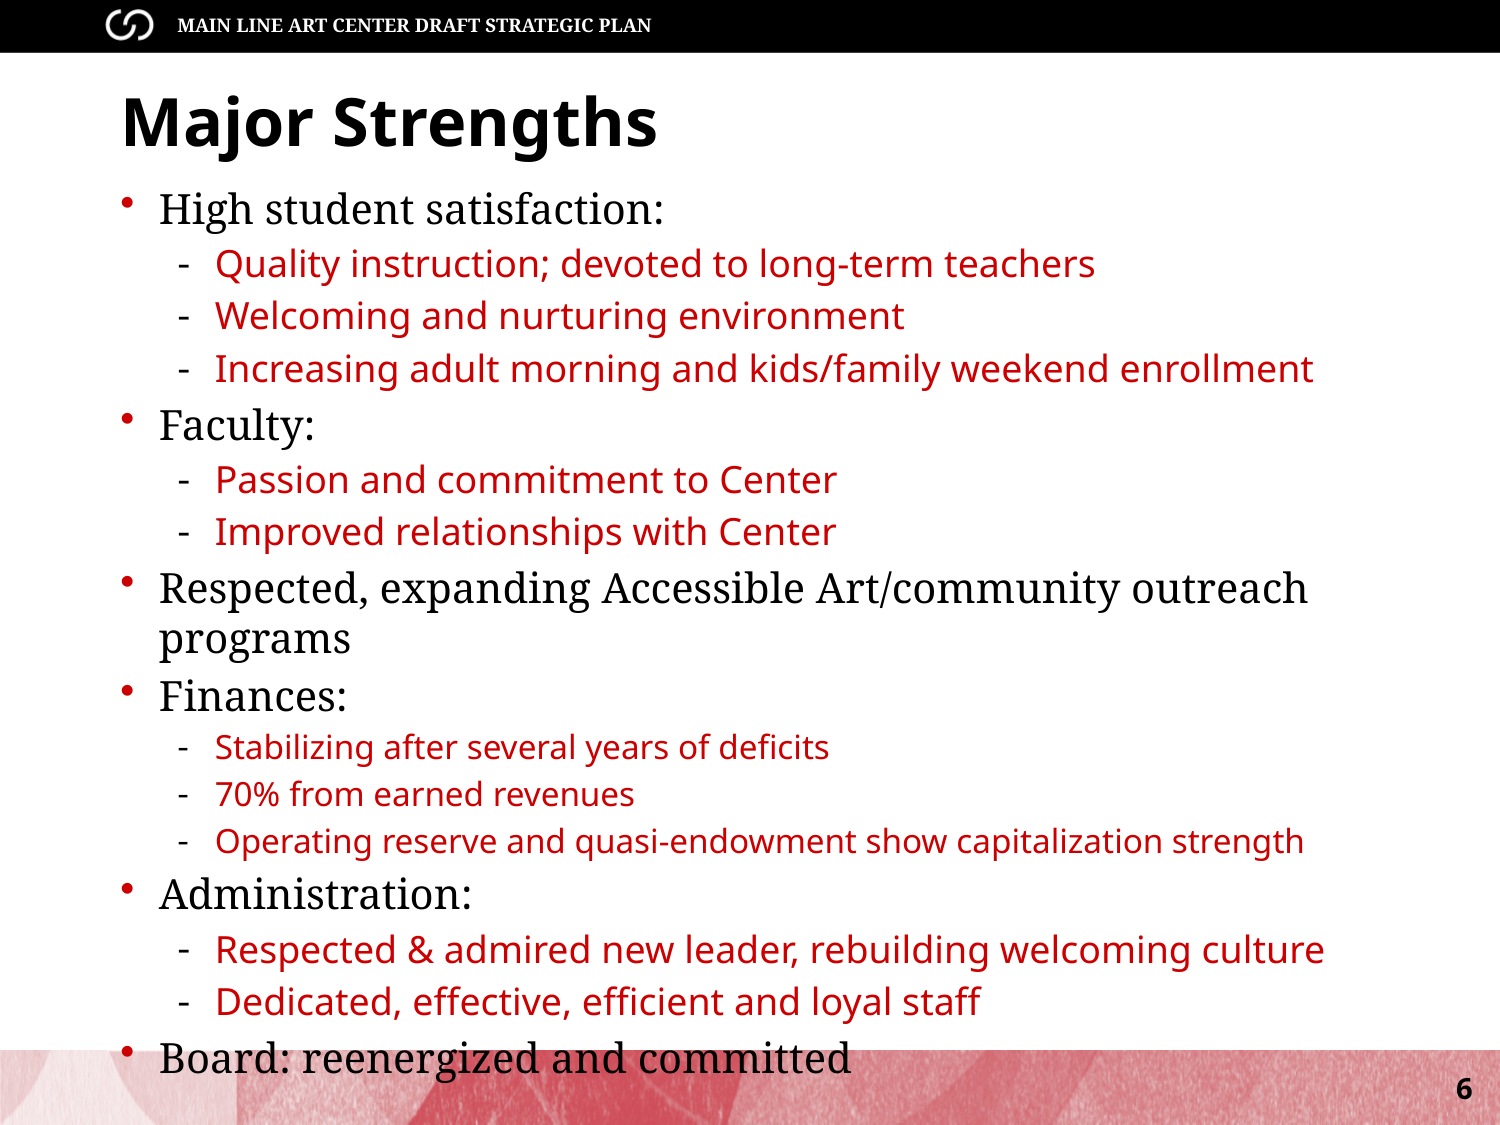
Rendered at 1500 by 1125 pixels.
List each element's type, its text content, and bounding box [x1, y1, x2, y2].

picture [0, 1050, 1500, 1125]
list High student satisfaction: Quality instruction; devoted to long-term teachers Welcoming and nurturing environment Increasing adult morning and kids/family weekend enrollment Faculty: Passion and commitment to Center Improved relationships with Center Respected, expanding Accessible Art/community outreach programs Finances: Stabilizing after several years of deficits 70% from earned revenues Operating reserve and quasi-endowment show capitalization strength Administration: Respected & admired new leader, rebuilding welcoming culture Dedicated, effective, efficient and loyal staff Board: reenergized and committed [105, 174, 1500, 1051]
picture [0, 0, 1500, 53]
title Major Strengths [105, 25, 1456, 174]
